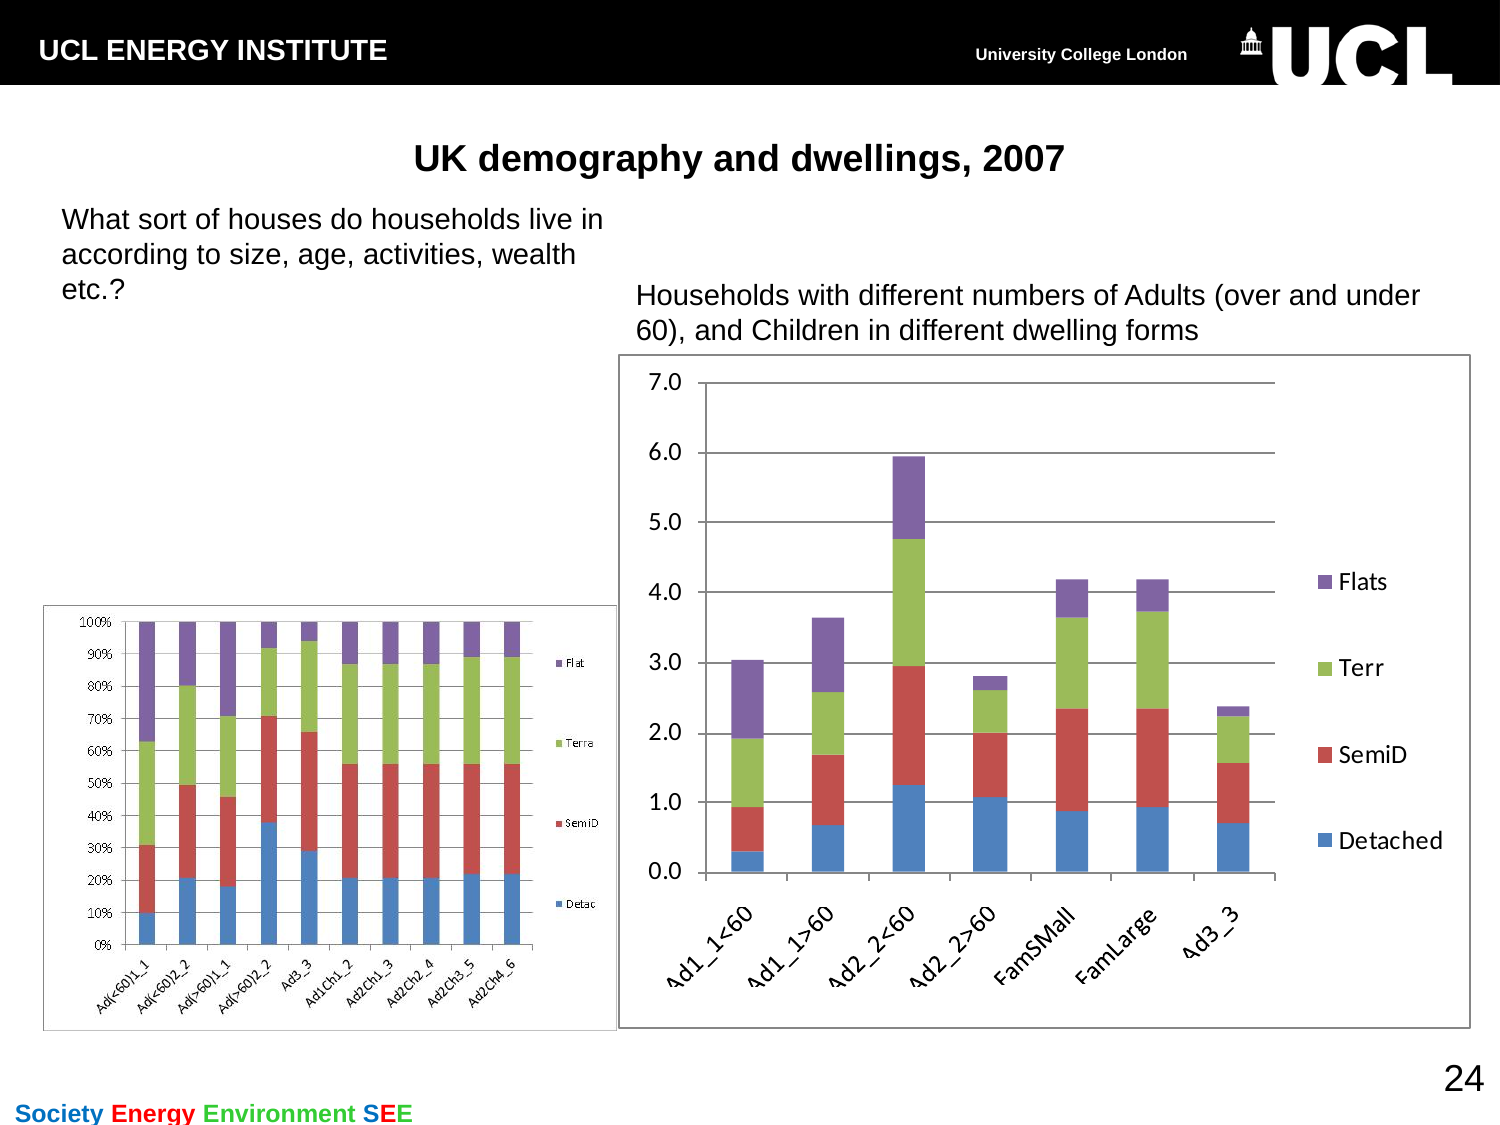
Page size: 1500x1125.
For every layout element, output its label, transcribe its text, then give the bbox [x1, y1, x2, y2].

slide_number 24 [1024, 1046, 1500, 1125]
title UK demography and dwellings, 2007 [64, 101, 1416, 212]
text_box What sort of houses do households live in according to size, age, activities, wealth etc.? [46, 193, 622, 348]
picture [43, 351, 1472, 1032]
text_box Households with different numbers of Adults (over and under 60), and Children in different dwelling forms [621, 234, 1477, 360]
picture [0, 0, 1500, 85]
